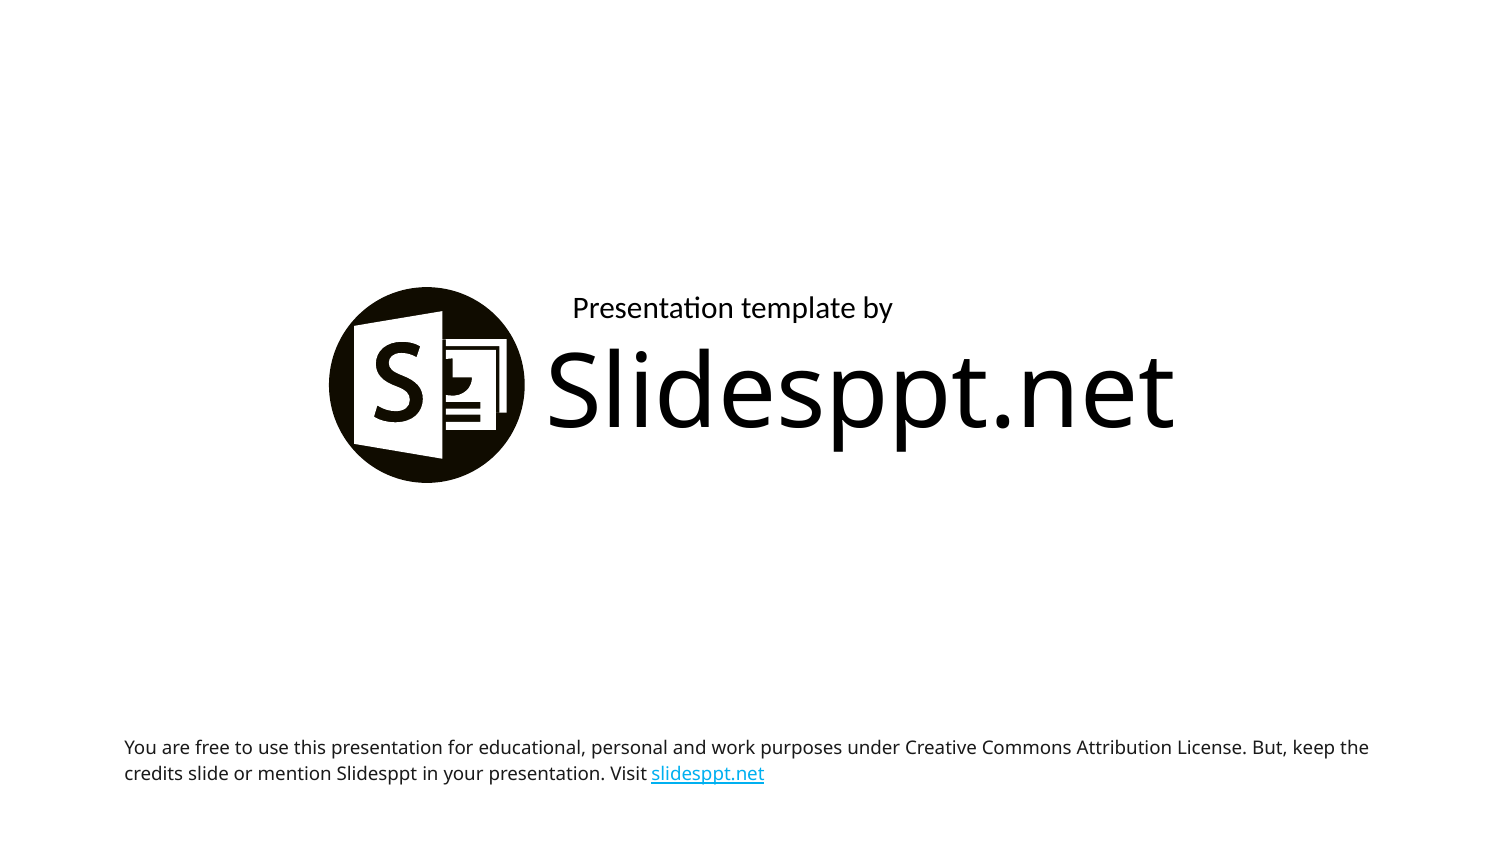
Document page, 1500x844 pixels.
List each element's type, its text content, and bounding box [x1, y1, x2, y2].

text_box You are free to use this presentation for educational, personal and work purposes under Creative Commons Attribution License. But, keep the credits slide or mention Slidesppt in your presentation. Visit slidesppt.net [109, 722, 1400, 818]
text_box Presentation template by [557, 279, 916, 316]
text_box Slidesppt.net [530, 316, 1223, 456]
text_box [328, 287, 525, 483]
